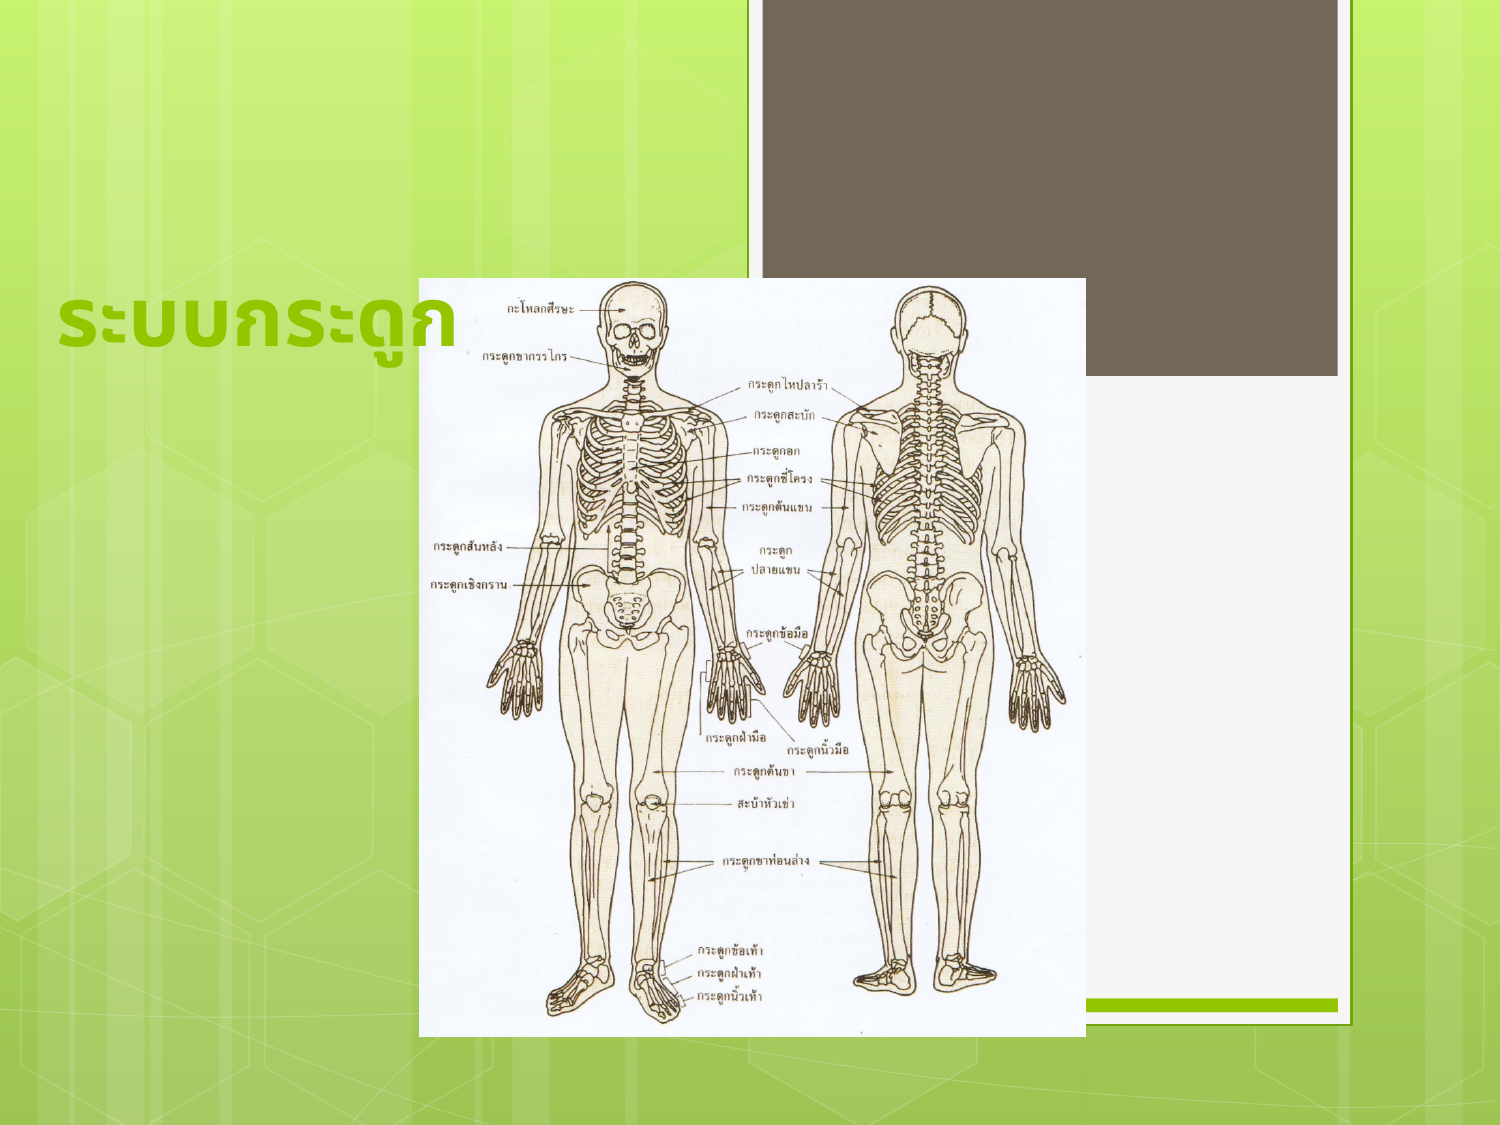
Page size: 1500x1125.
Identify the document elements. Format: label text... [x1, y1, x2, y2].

picture [418, 278, 1086, 1037]
title ระบบกระดูก [41, 219, 1317, 461]
